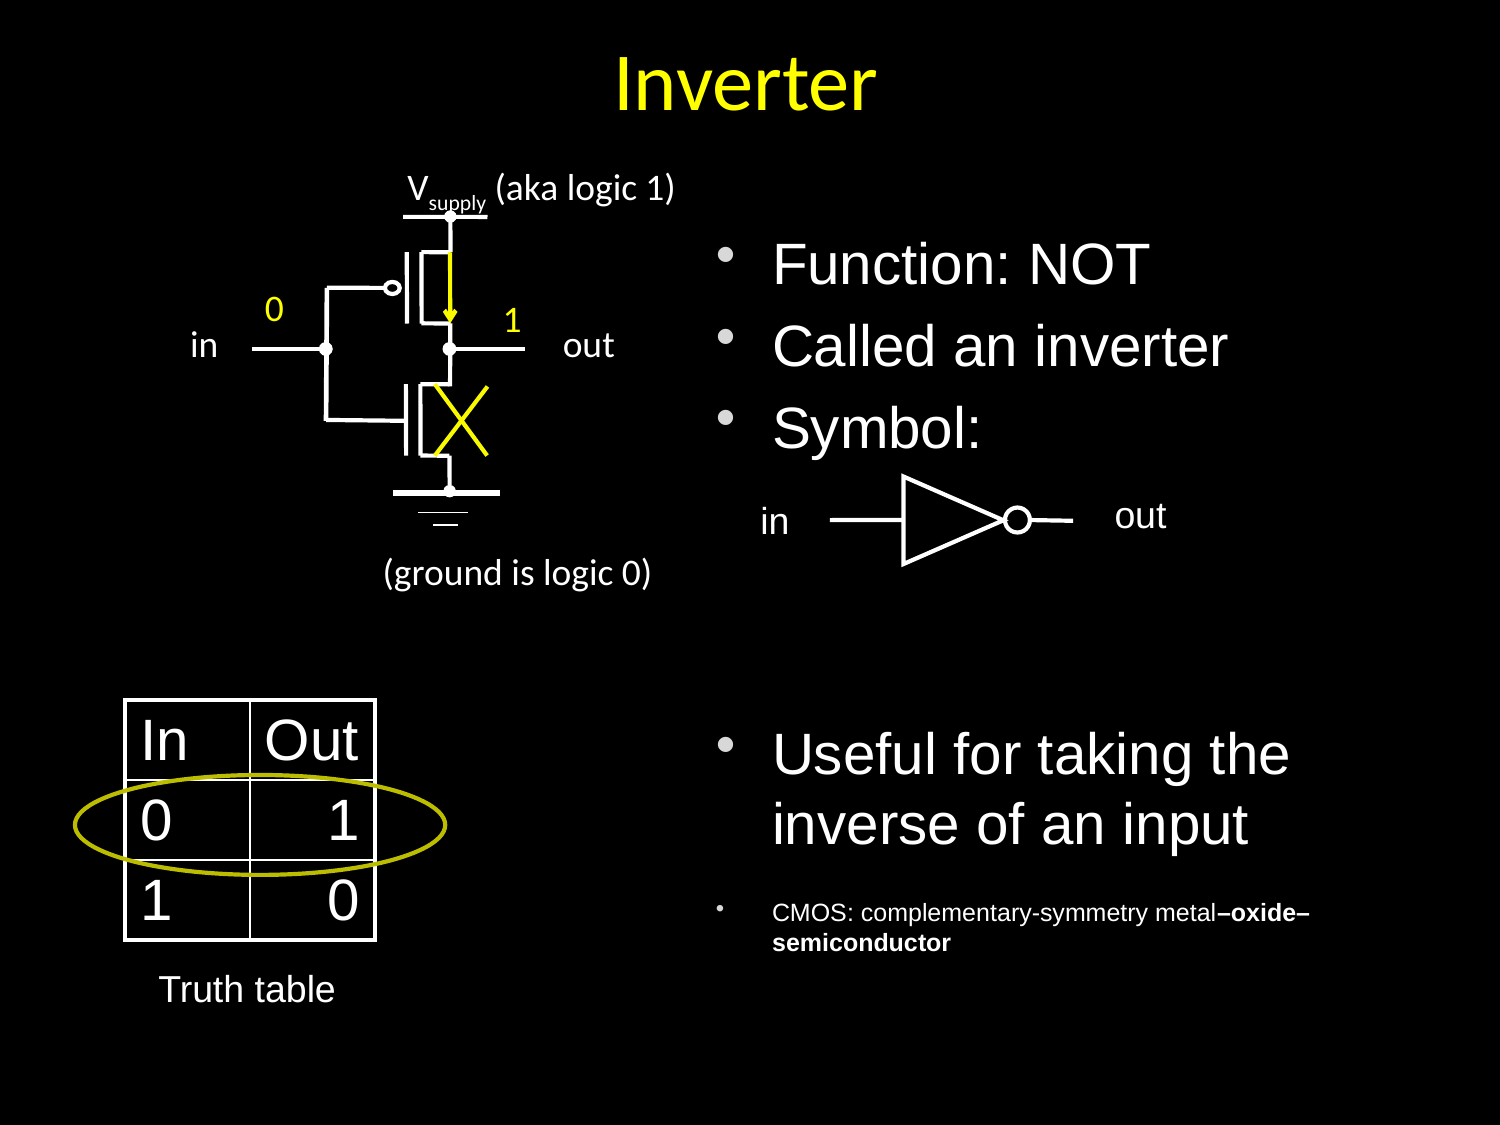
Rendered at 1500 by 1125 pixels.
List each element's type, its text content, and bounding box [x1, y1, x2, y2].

table_cell 0 [251, 867, 373, 938]
text_box Vsupply (aka logic 1) [392, 147, 692, 222]
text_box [420, 386, 488, 456]
text_box Truth table [143, 950, 351, 1017]
text_box 1 [487, 287, 537, 348]
text_box [903, 476, 1004, 565]
table_header Out [251, 702, 373, 779]
text_box [384, 281, 400, 295]
text_box out [1099, 476, 1182, 544]
text_box (ground is logic 0) [367, 532, 668, 601]
text_box Function: NOT Called an inverter Symbol: Useful for taking the inverse of an input CMOS: complementary-symmetry metal–oxide–semiconductor [715, 226, 1391, 902]
title Inverter [108, 20, 1384, 135]
table_cell 1 [127, 863, 249, 938]
table_header In [127, 702, 249, 779]
table_cell 0 [127, 781, 153, 787]
text_box [1004, 507, 1030, 533]
text_box 0 [250, 276, 299, 337]
text_box out [548, 304, 630, 373]
text_box in [745, 482, 805, 550]
text_box [443, 465, 456, 490]
text_box [72, 772, 448, 877]
text_box in [175, 304, 234, 373]
